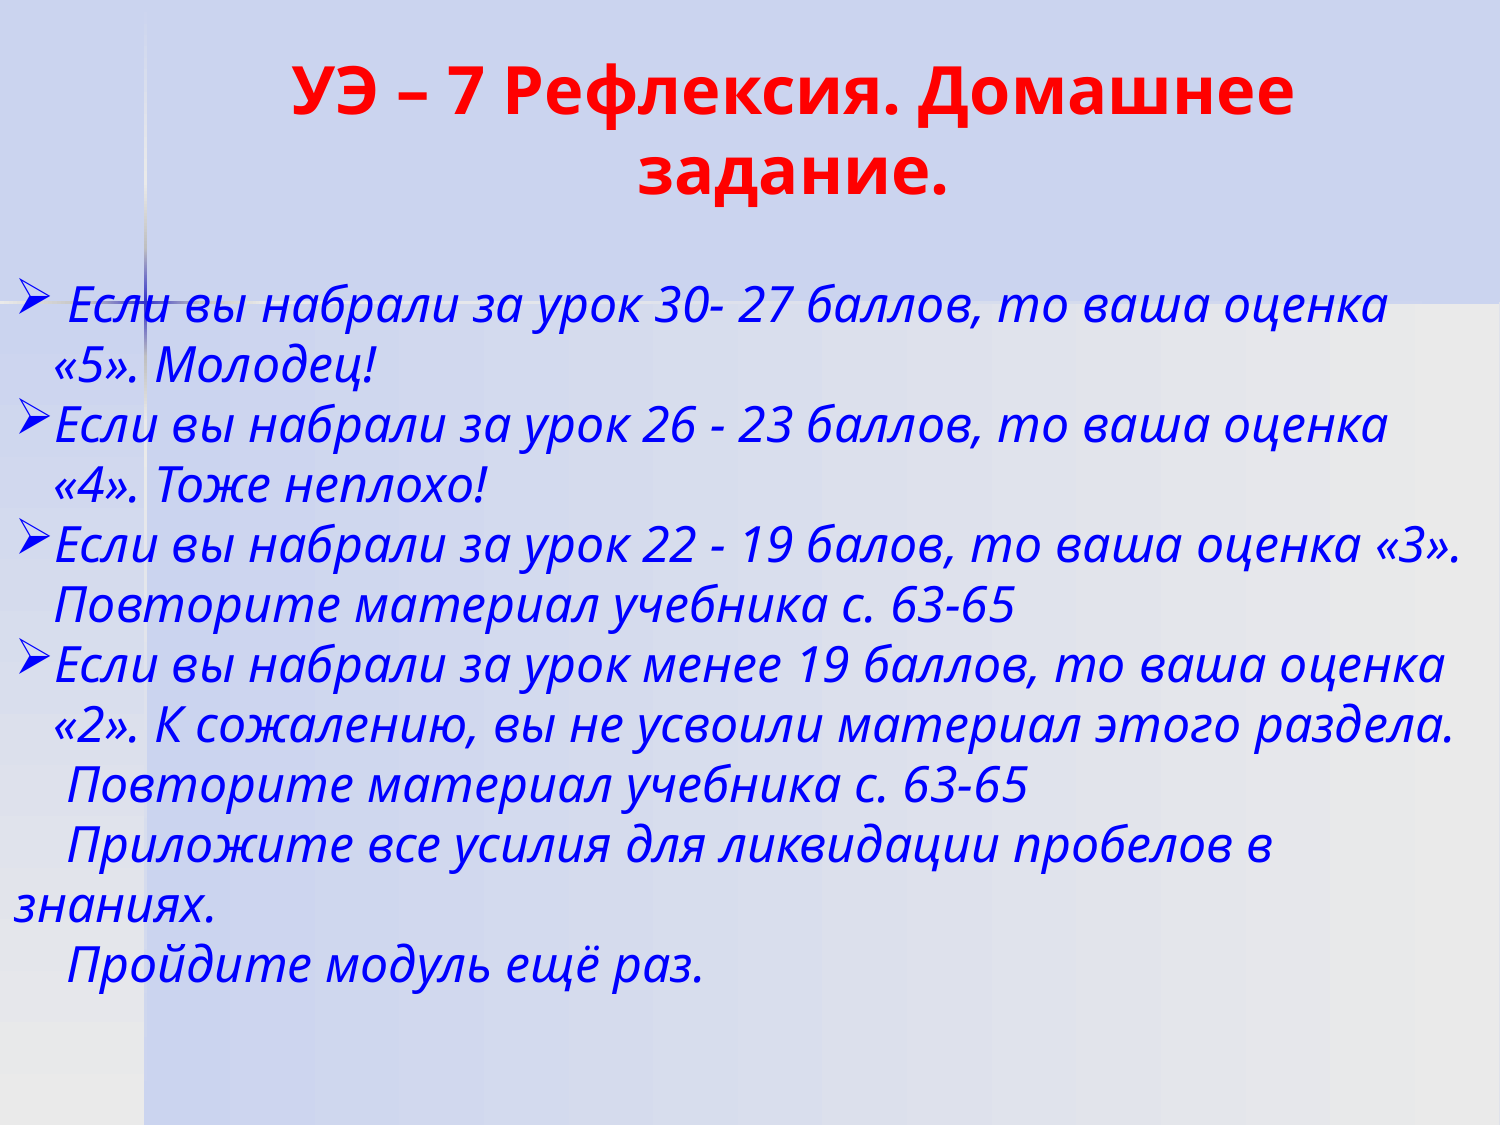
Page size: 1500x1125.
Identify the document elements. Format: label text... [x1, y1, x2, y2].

text_box Если вы набрали за урок 30- 27 баллов, то ваша оценка «5». Молодец! Если вы набрали за урок 26 - 23 баллов, то ваша оценка «4». Тоже неплохо! Если вы набрали за урок 22 - 19 балов, то ваша оценка «3». Повторите материал учебника с. 63-65 Если вы набрали за урок менее 19 баллов, то ваша оценка «2». К сожалению, вы не усвоили материал этого раздела. Повторите материал учебника с. 63-65 Приложите все усилия для ликвидации пробелов в знаниях. Пройдите модуль ещё раз. [0, 265, 1500, 1001]
title УЭ – 7 Рефлексия. Домашнее задание. [174, 49, 1413, 286]
